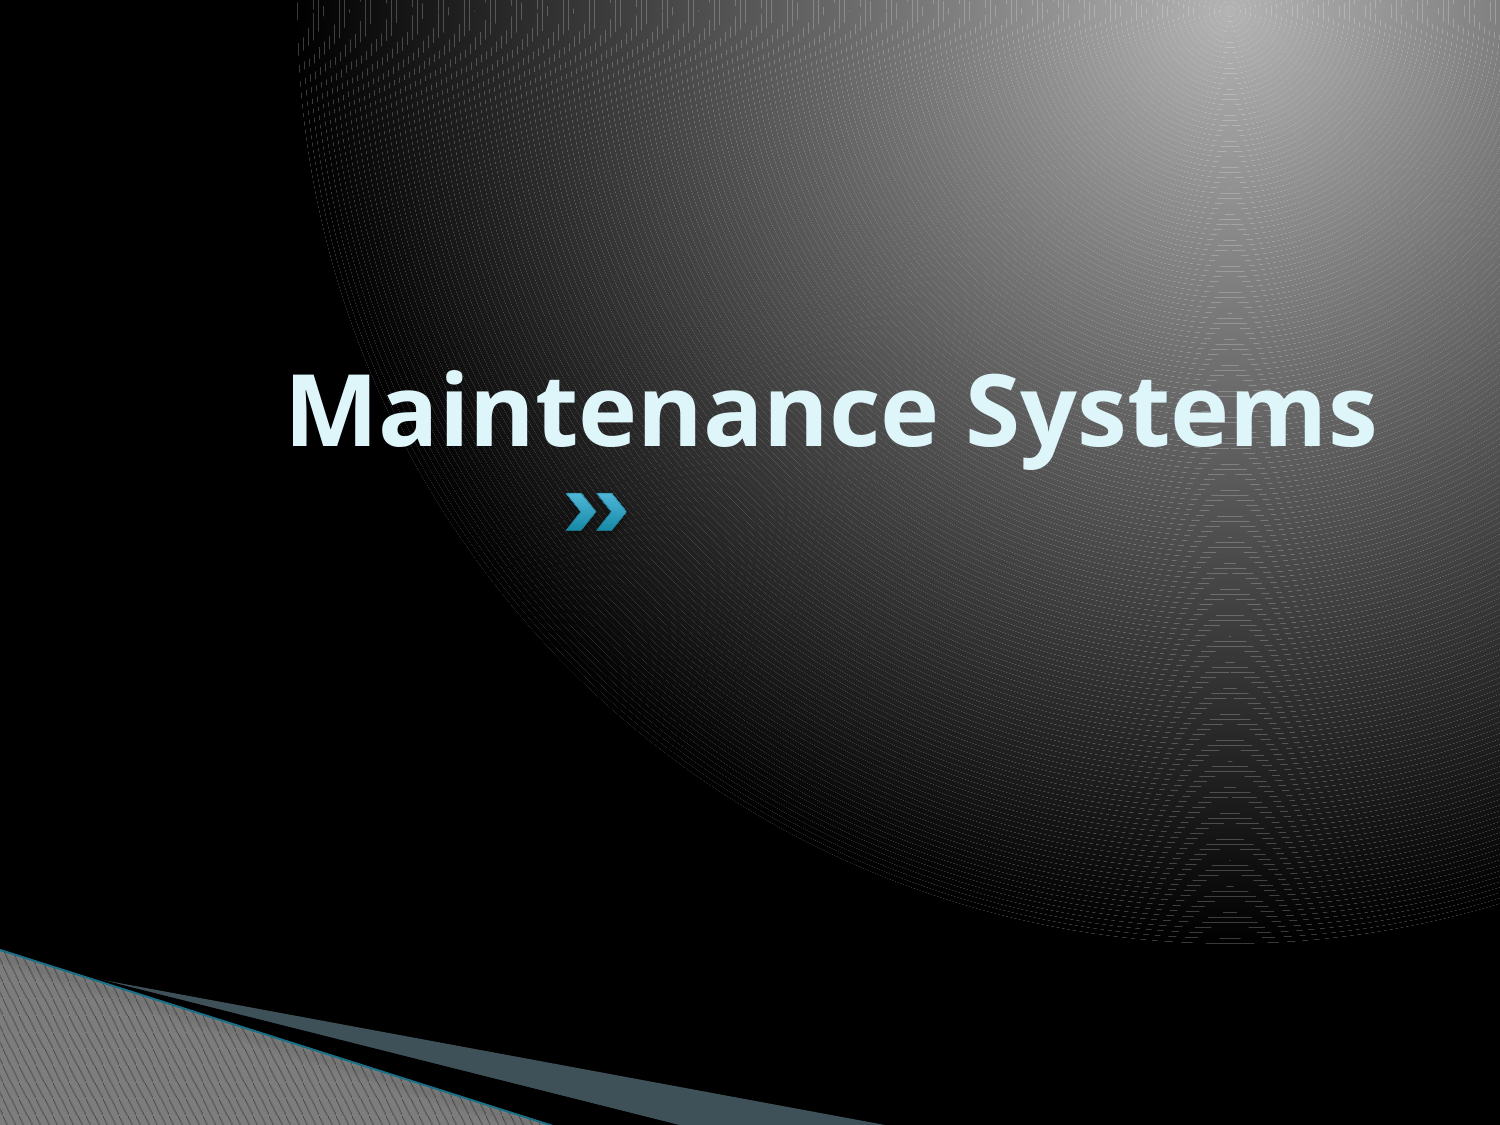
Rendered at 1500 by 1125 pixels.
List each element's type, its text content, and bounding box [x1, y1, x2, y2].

title Maintenance Systems [118, 173, 1394, 474]
picture [0, 952, 543, 1125]
